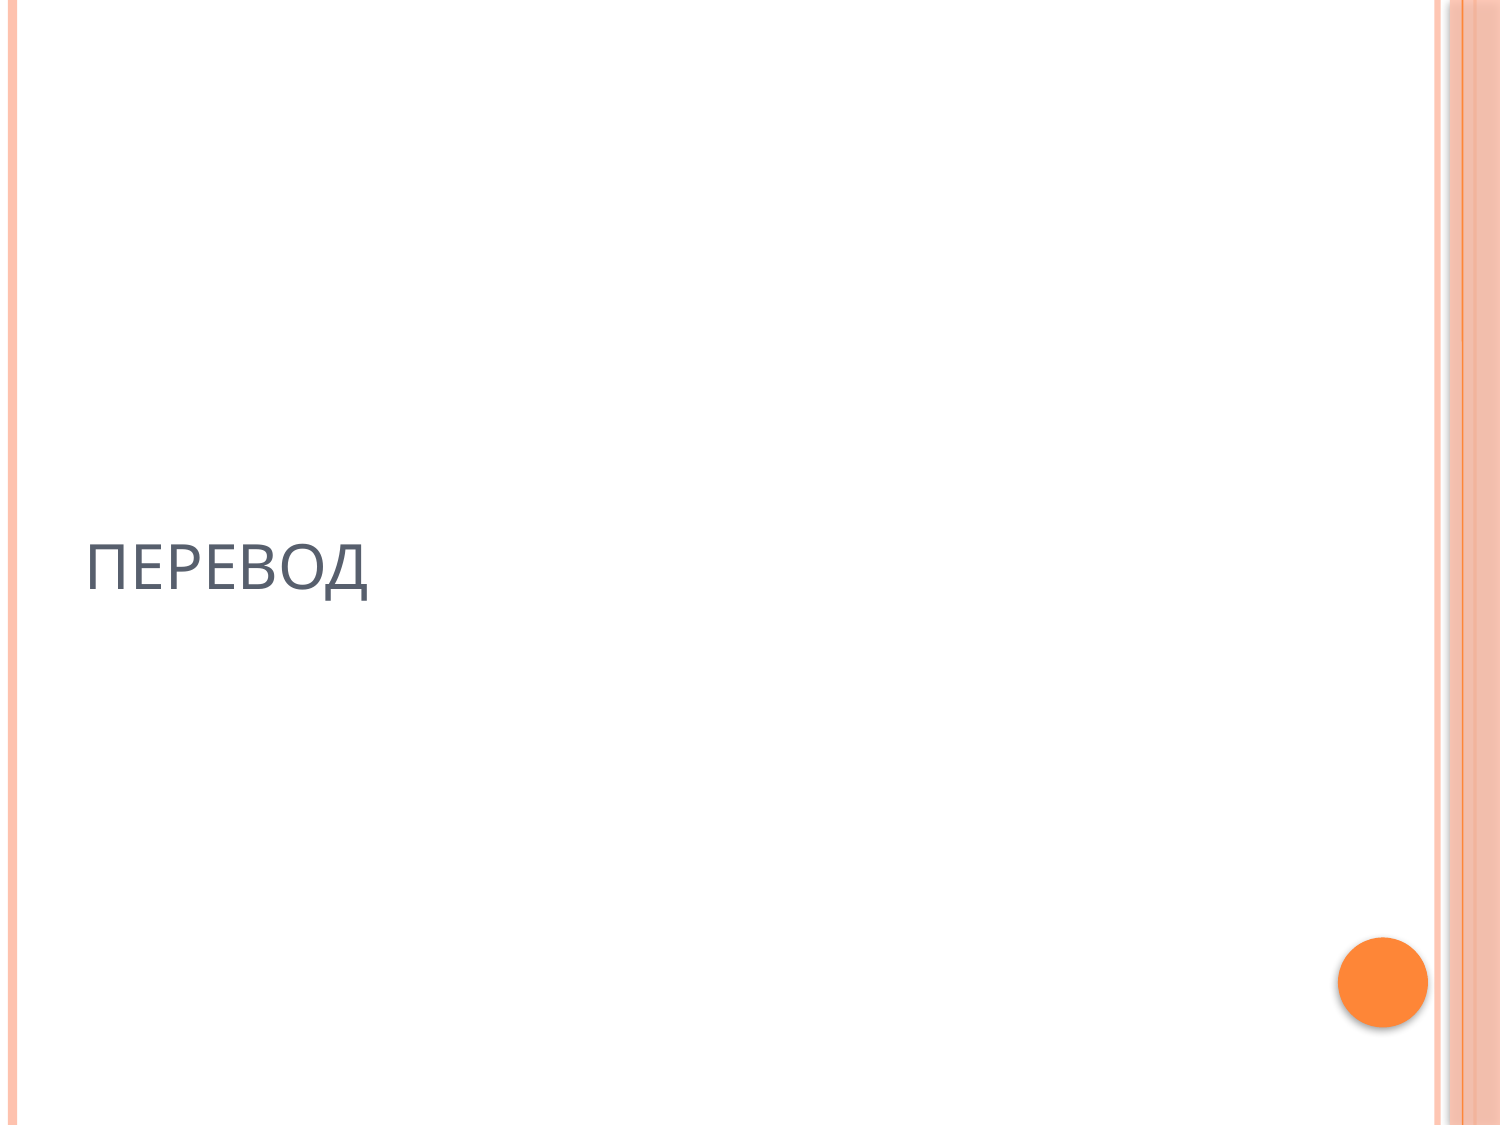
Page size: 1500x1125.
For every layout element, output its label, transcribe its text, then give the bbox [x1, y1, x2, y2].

title Перевод [70, 421, 1421, 610]
